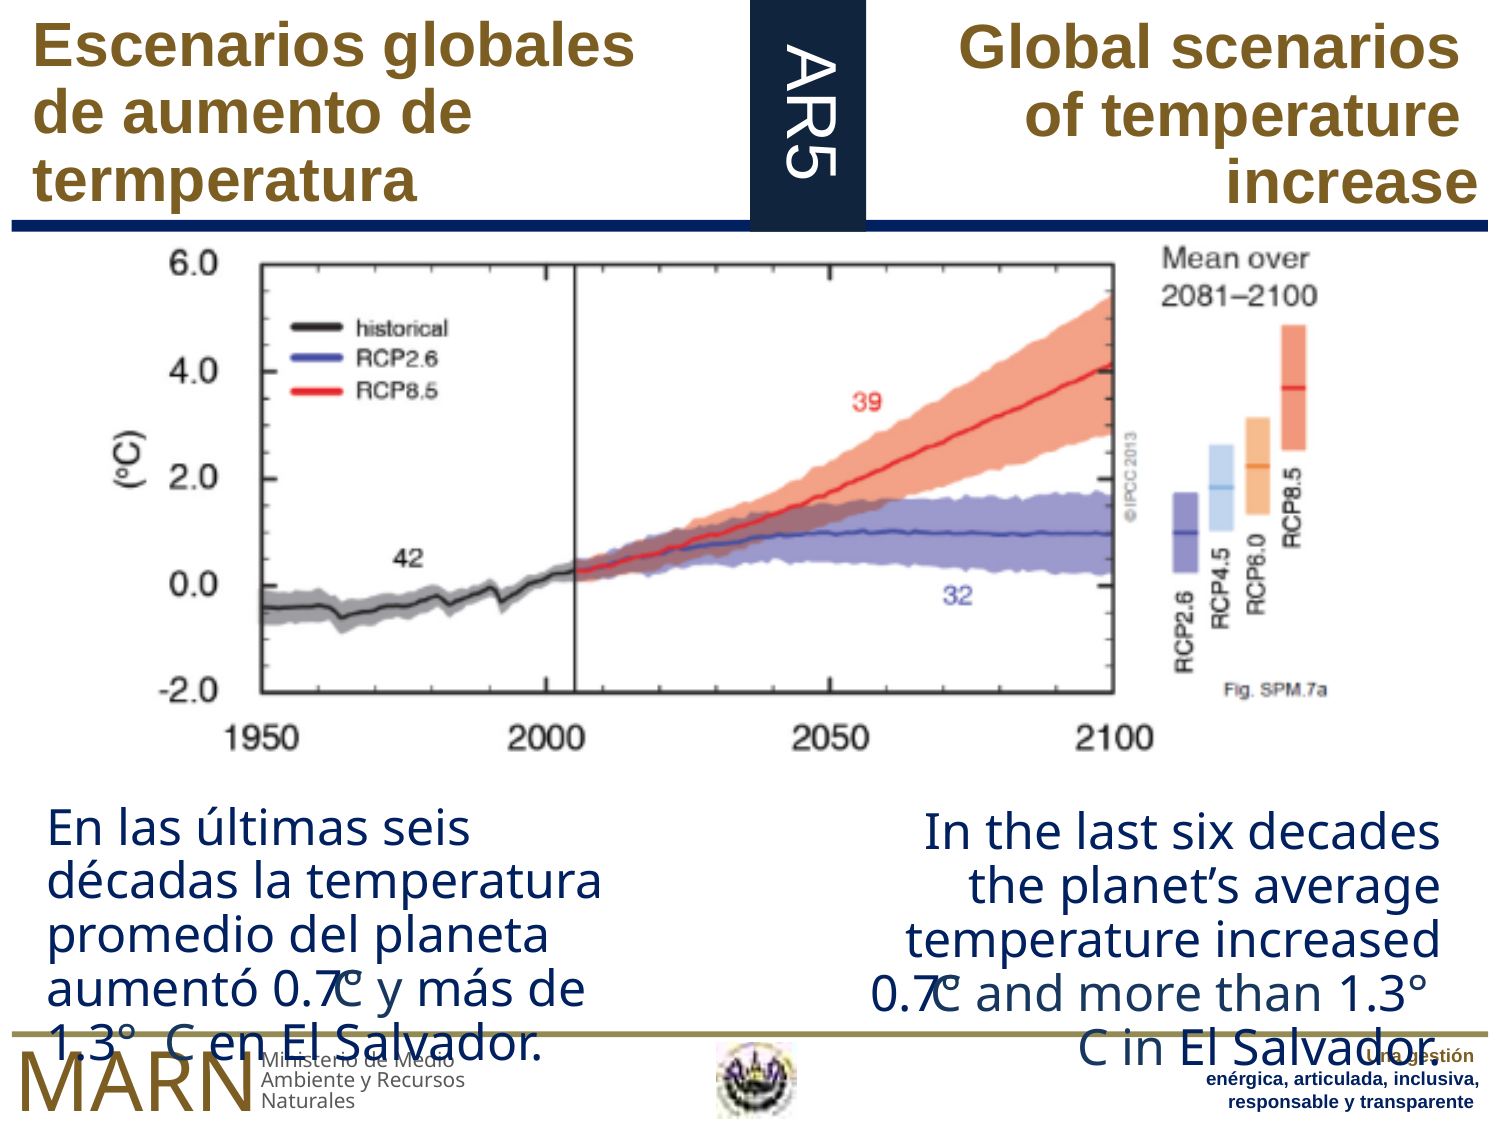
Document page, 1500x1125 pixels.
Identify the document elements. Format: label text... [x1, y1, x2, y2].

text_box AR5 [750, 0, 867, 232]
picture [99, 243, 1353, 760]
list En las últimas seis décadas la temperatura promedio del planeta aumentó 0.7° C y más de 1.3° C en El Salvador. [31, 794, 656, 988]
picture [716, 1042, 797, 1119]
title Escenarios globales de aumento de termperatura [17, 19, 717, 208]
text_box In the last six decades the planet’s average temperature increased 0.7° C and more than 1.3° C in El Salvador. [844, 798, 1457, 993]
list Global scenarios of temperature increase [867, 7, 1495, 197]
